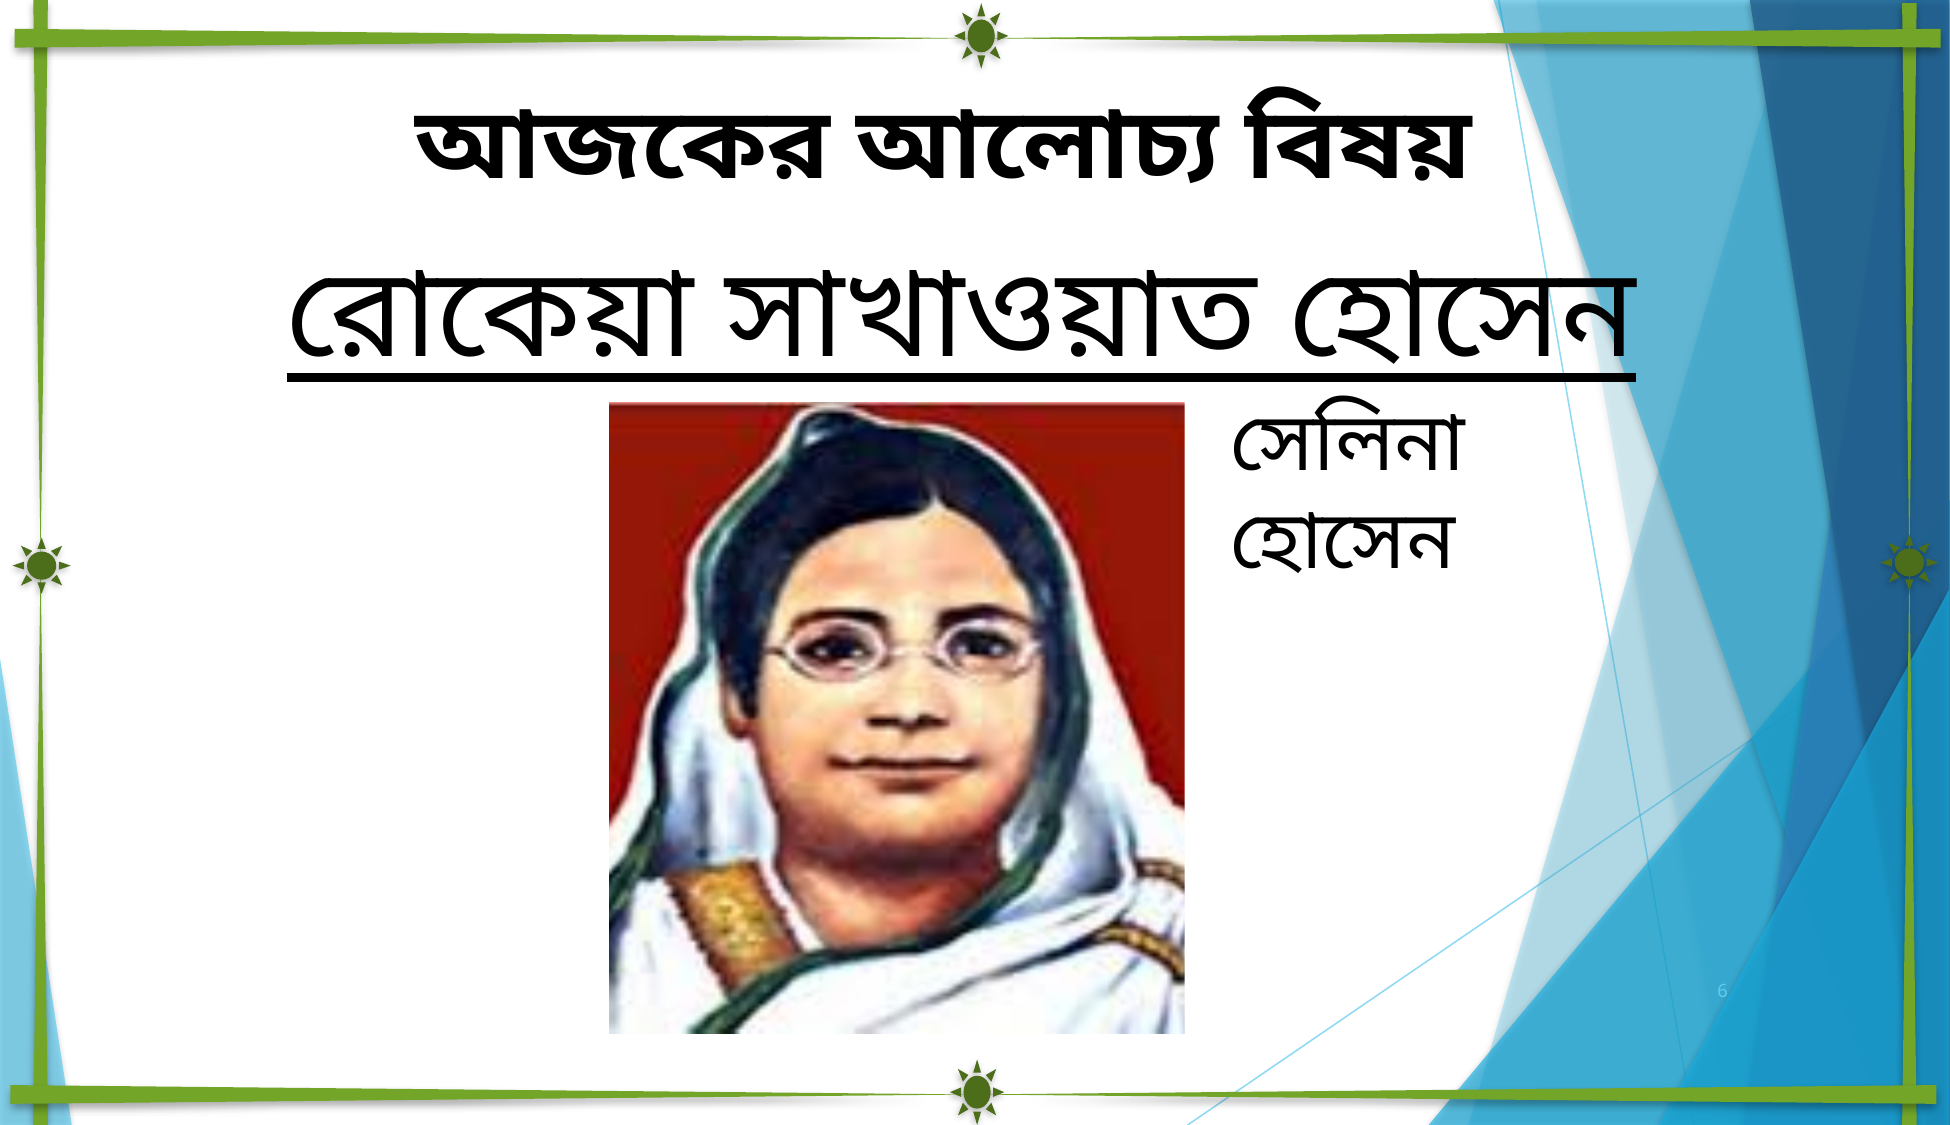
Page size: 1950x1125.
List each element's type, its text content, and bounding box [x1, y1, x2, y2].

text_box সেলিনা হোসেন [1215, 382, 1628, 592]
picture [608, 402, 1186, 1035]
text_box রোকেয়া সাখাওয়াত হোসেন [266, 224, 1656, 389]
slide_number 6 [1656, 968, 1743, 1014]
text_box আজকের আলোচ্য বিষয় [328, 71, 1560, 207]
